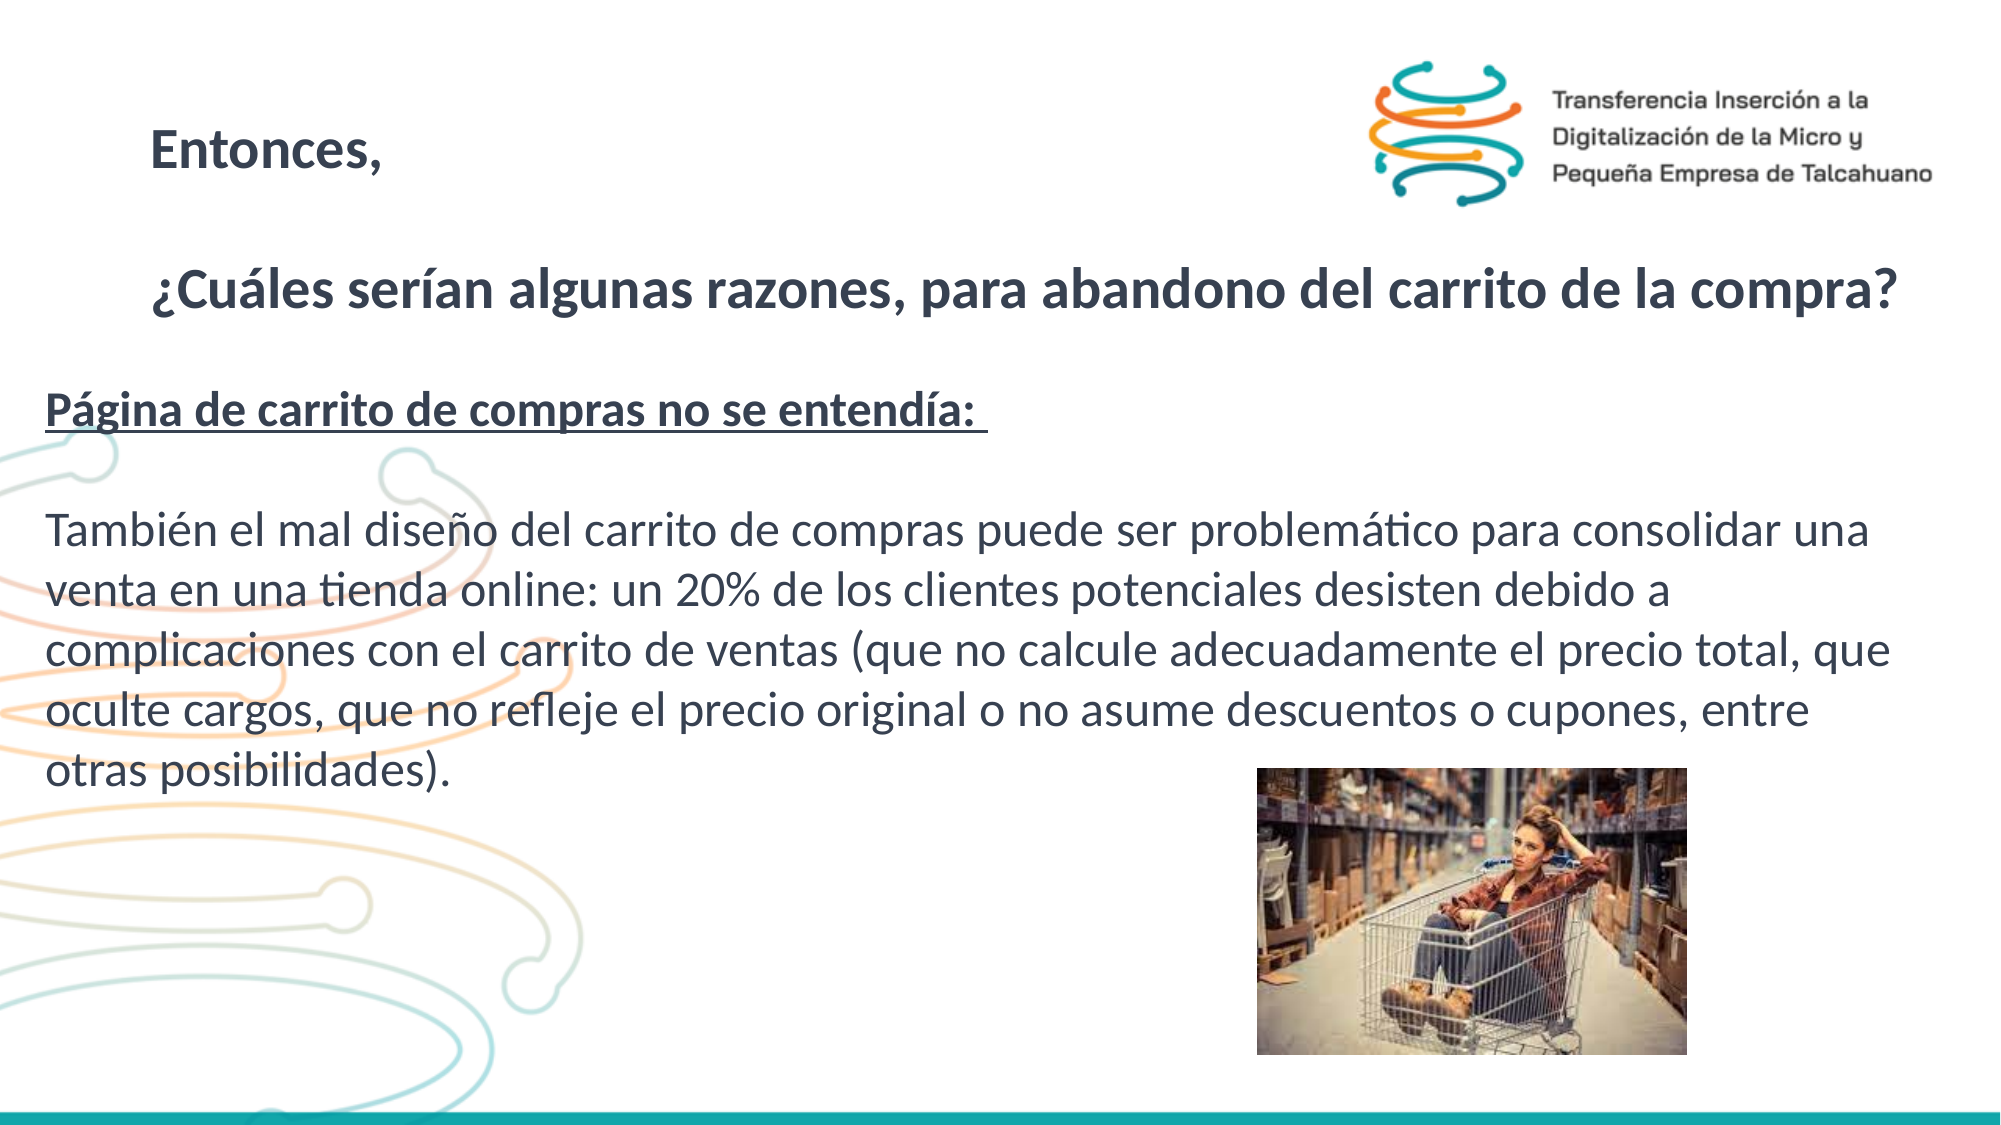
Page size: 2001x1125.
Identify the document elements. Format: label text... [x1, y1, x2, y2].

picture [0, 0, 2001, 1125]
text_box Página de carrito de compras no se entendía: También el mal diseño del carrito de compras puede ser problemático para consolidar una venta en una tienda online: un 20% de los clientes potenciales desisten debido a complicaciones con el carrito de ventas (que no calcule adecuadamente el precio total, que oculte cargos, que no refleje el precio original o no asume descuentos o cupones, entre otras posibilidades). [30, 329, 1938, 805]
text_box Entonces, ¿Cuáles serían algunas razones, para abandono del carrito de la compra? [135, 102, 1921, 328]
